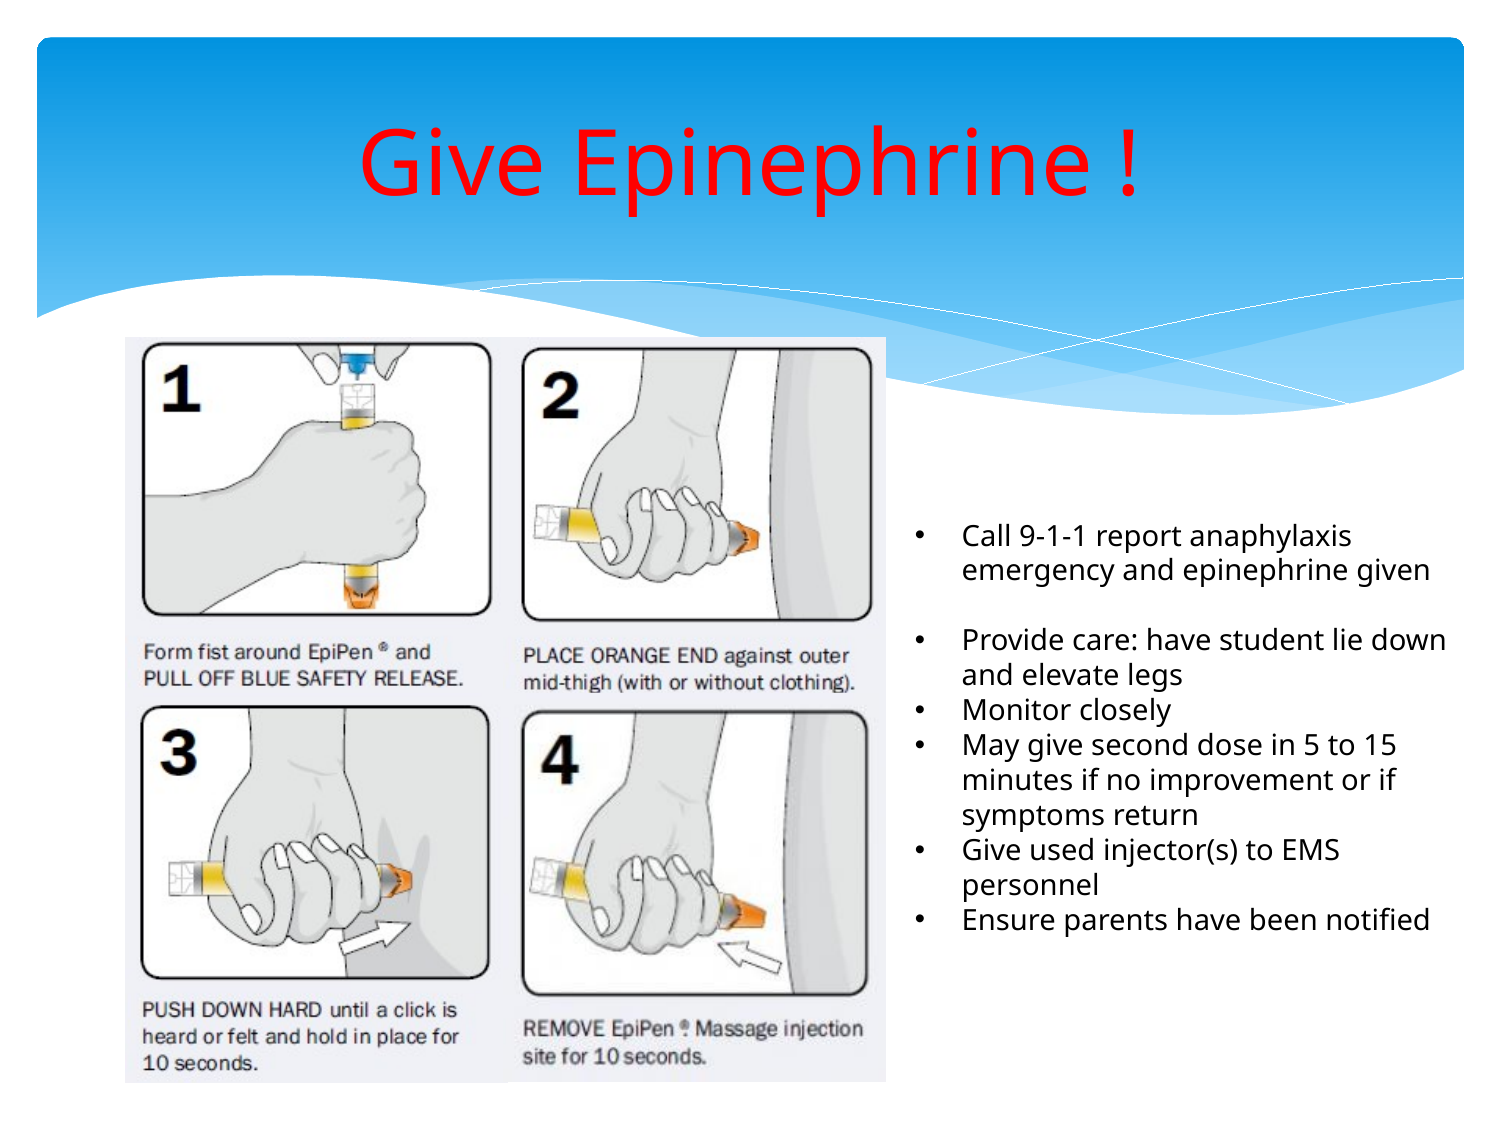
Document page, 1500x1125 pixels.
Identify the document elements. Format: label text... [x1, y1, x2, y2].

title Give Epinephrine ! [75, 55, 1425, 261]
picture [124, 337, 886, 1083]
text_box Call 9-1-1 report anaphylaxis emergency and epinephrine given Provide care: have student lie down and elevate legs Monitor closely May give second dose in 5 to 15 minutes if no improvement or if symptoms return Give used injector(s) to EMS personnel Ensure parents have been notified [900, 509, 1479, 944]
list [124, 337, 501, 692]
